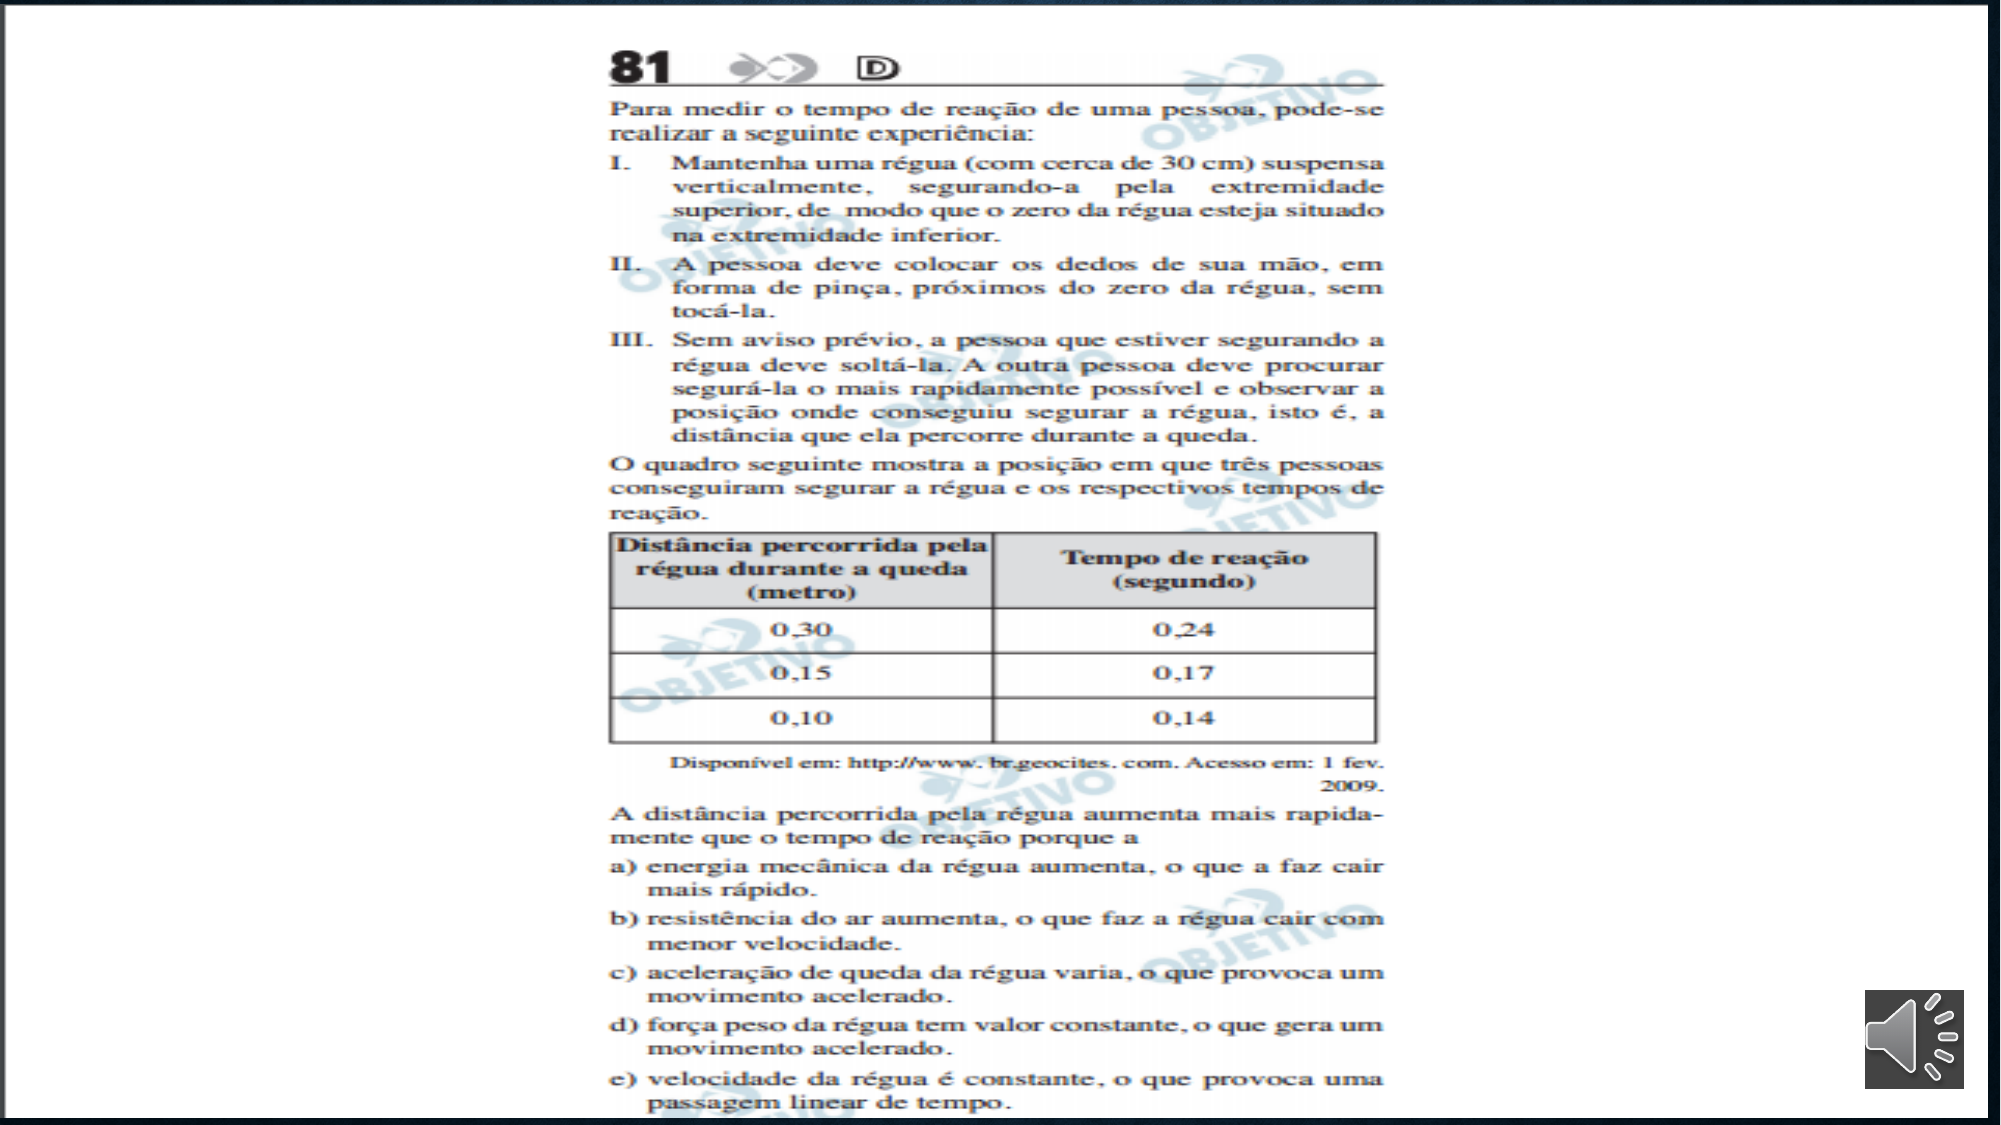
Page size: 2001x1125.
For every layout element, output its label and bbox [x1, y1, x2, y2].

list [0, 3, 1989, 1119]
picture [1864, 989, 1966, 1091]
